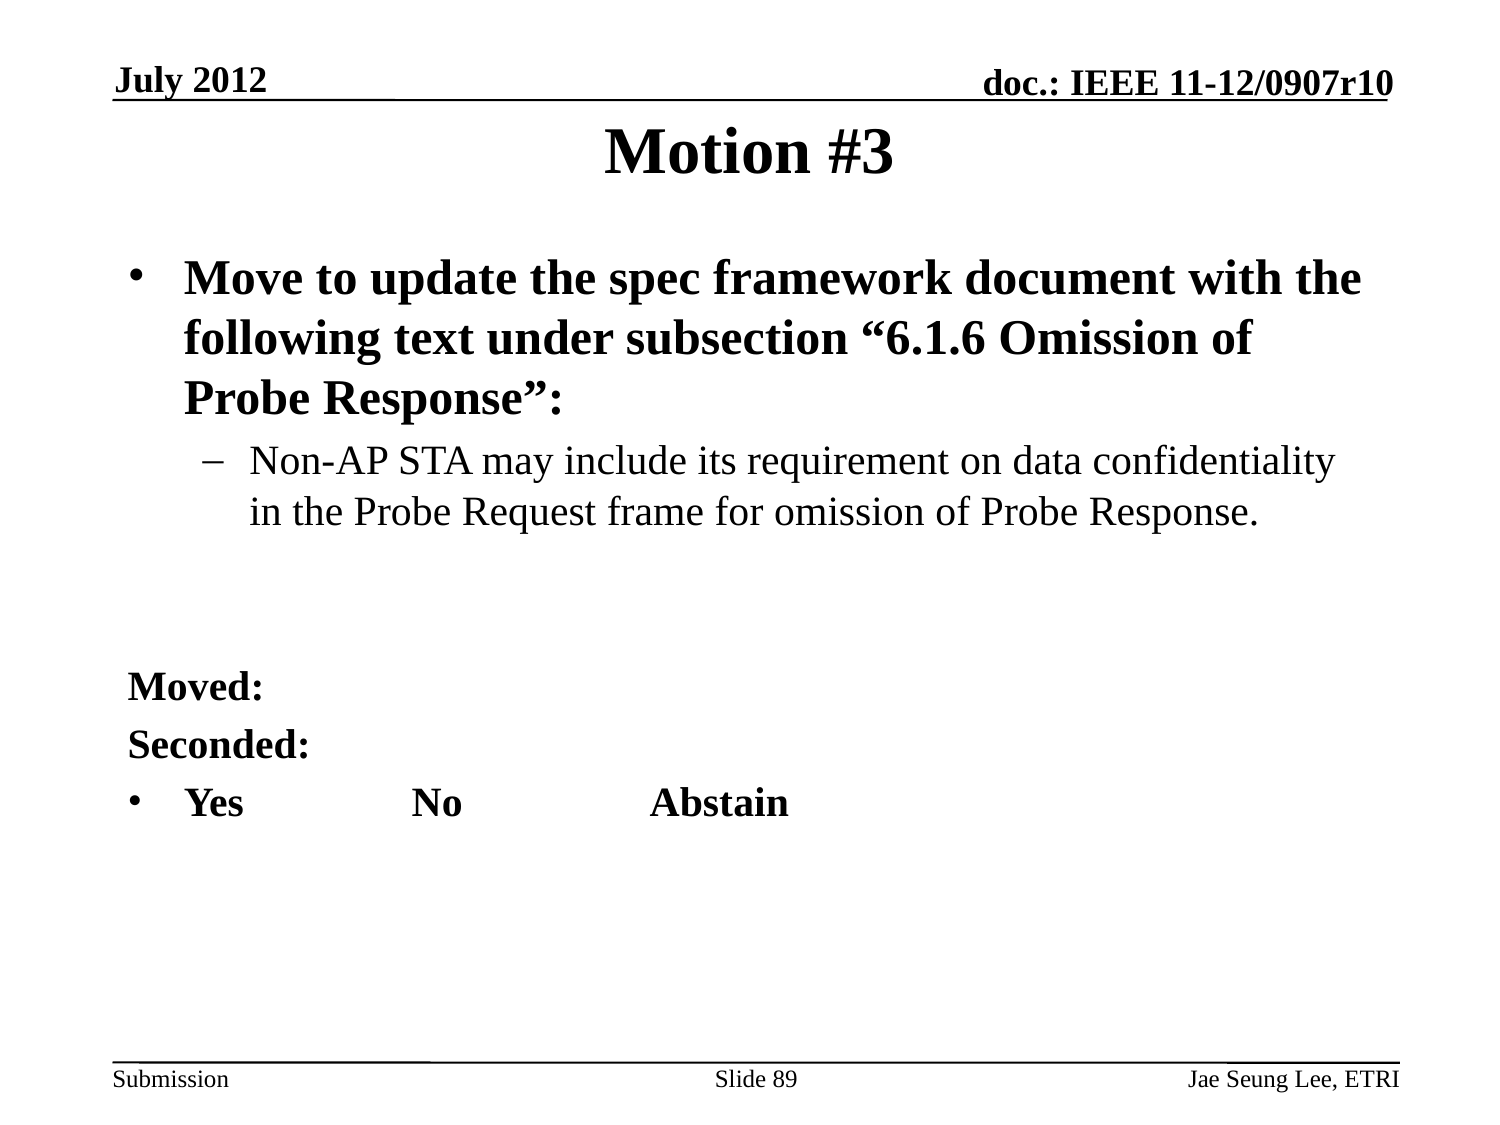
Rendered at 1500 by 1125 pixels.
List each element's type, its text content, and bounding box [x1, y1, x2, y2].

text_box Move to update the spec framework document with the following text under subsection “6.1.6 Omission of Probe Response”: Non-AP STA may include its requirement on data confidentiality in the Probe Request frame for omission of Probe Response. Moved: Seconded: Yes No Abstain [112, 237, 1388, 438]
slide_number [114, 54, 270, 101]
text_box Motion #3 [112, 99, 1388, 237]
text_box Jae Seung Lee, ETRI [1187, 1062, 1401, 1093]
slide_number Slide 89 [712, 1061, 800, 1093]
